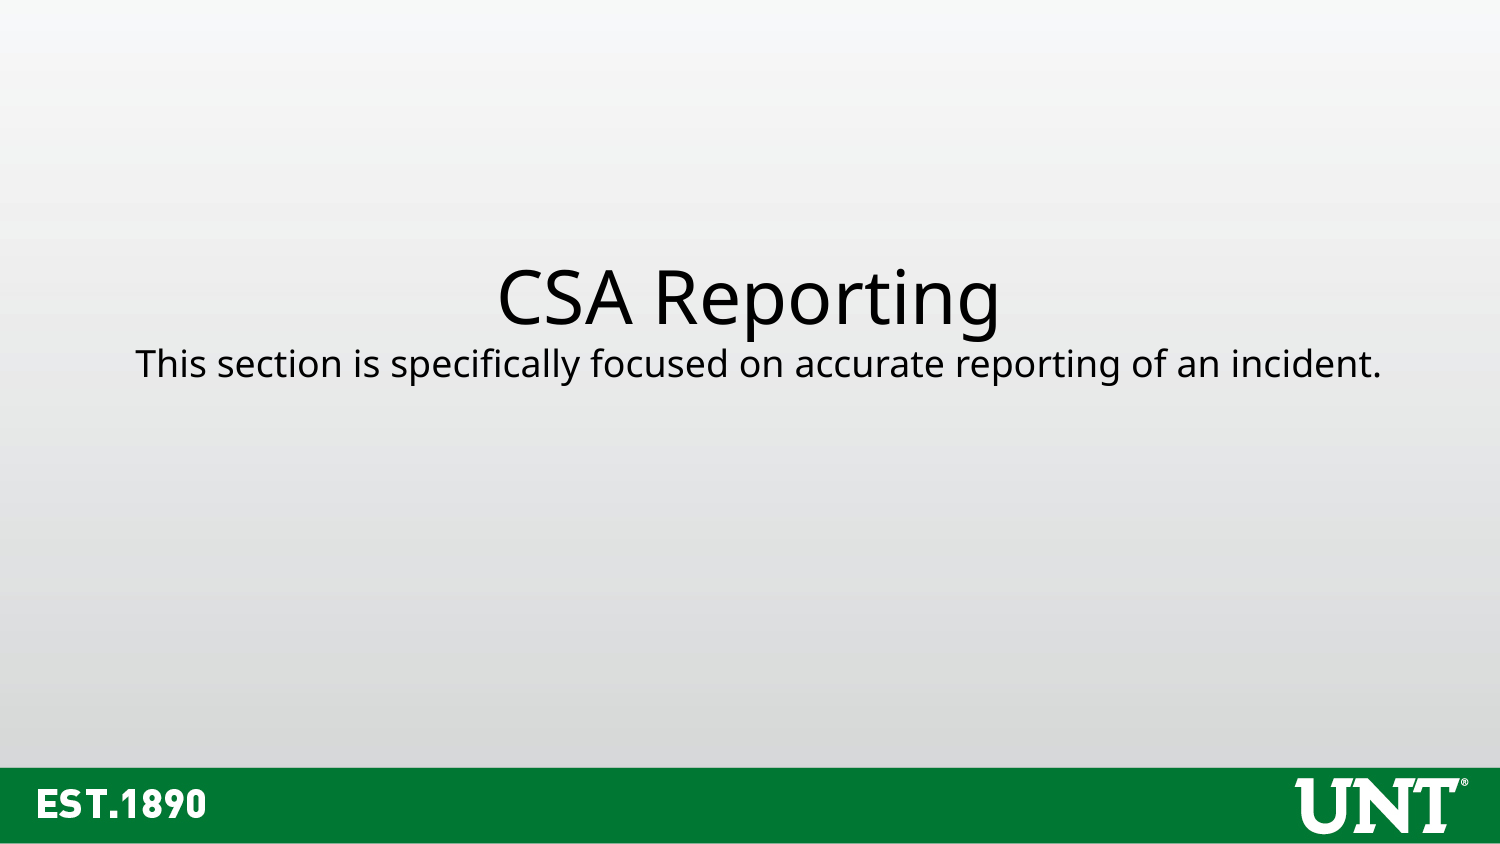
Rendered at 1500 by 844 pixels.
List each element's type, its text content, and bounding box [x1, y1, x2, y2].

picture [0, 0, 1500, 844]
text_box CSA Reporting This section is specifically focused on accurate reporting of an incident. [114, 242, 1405, 392]
